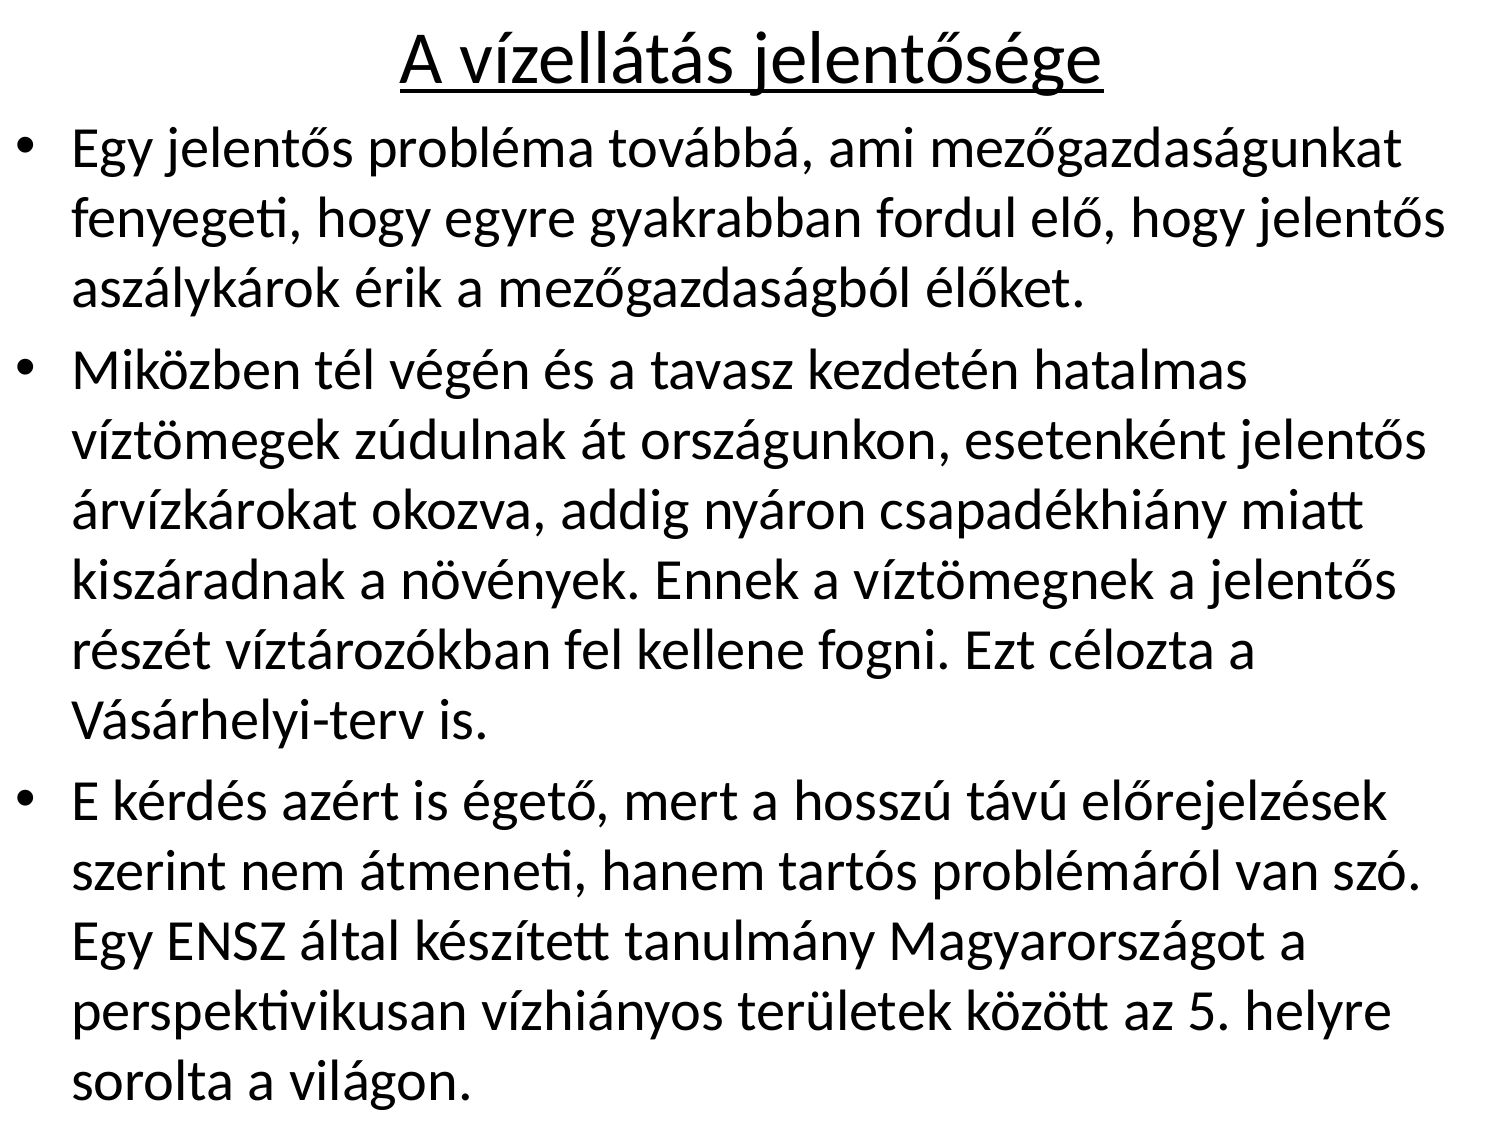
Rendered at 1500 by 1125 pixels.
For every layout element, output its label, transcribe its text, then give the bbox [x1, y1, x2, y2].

title A vízellátás jelentősége [76, 0, 1427, 101]
list Egy jelentős probléma továbbá, ami mezőgazdaságunkat fenyegeti, hogy egyre gyakrabban fordul elő, hogy jelentős aszálykárok érik a mezőgazdaságból élőket. Miközben tél végén és a tavasz kezdetén hatalmas víztömegek zúdulnak át országunkon, esetenként jelentős árvízkárokat okozva, addig nyáron csapadékhiány miatt kiszáradnak a növények. Ennek a víztömegnek a jelentős részét víztározókban fel kellene fogni. Ezt célozta a Vásárhelyi-terv is. E kérdés azért is égető, mert a hosszú távú előrejelzések szerint nem átmeneti, hanem tartós problémáról van szó. Egy ENSZ által készített tanulmány Magyarországot a perspektivikusan vízhiányos területek között az 5. helyre sorolta a világon. [0, 101, 1500, 1005]
